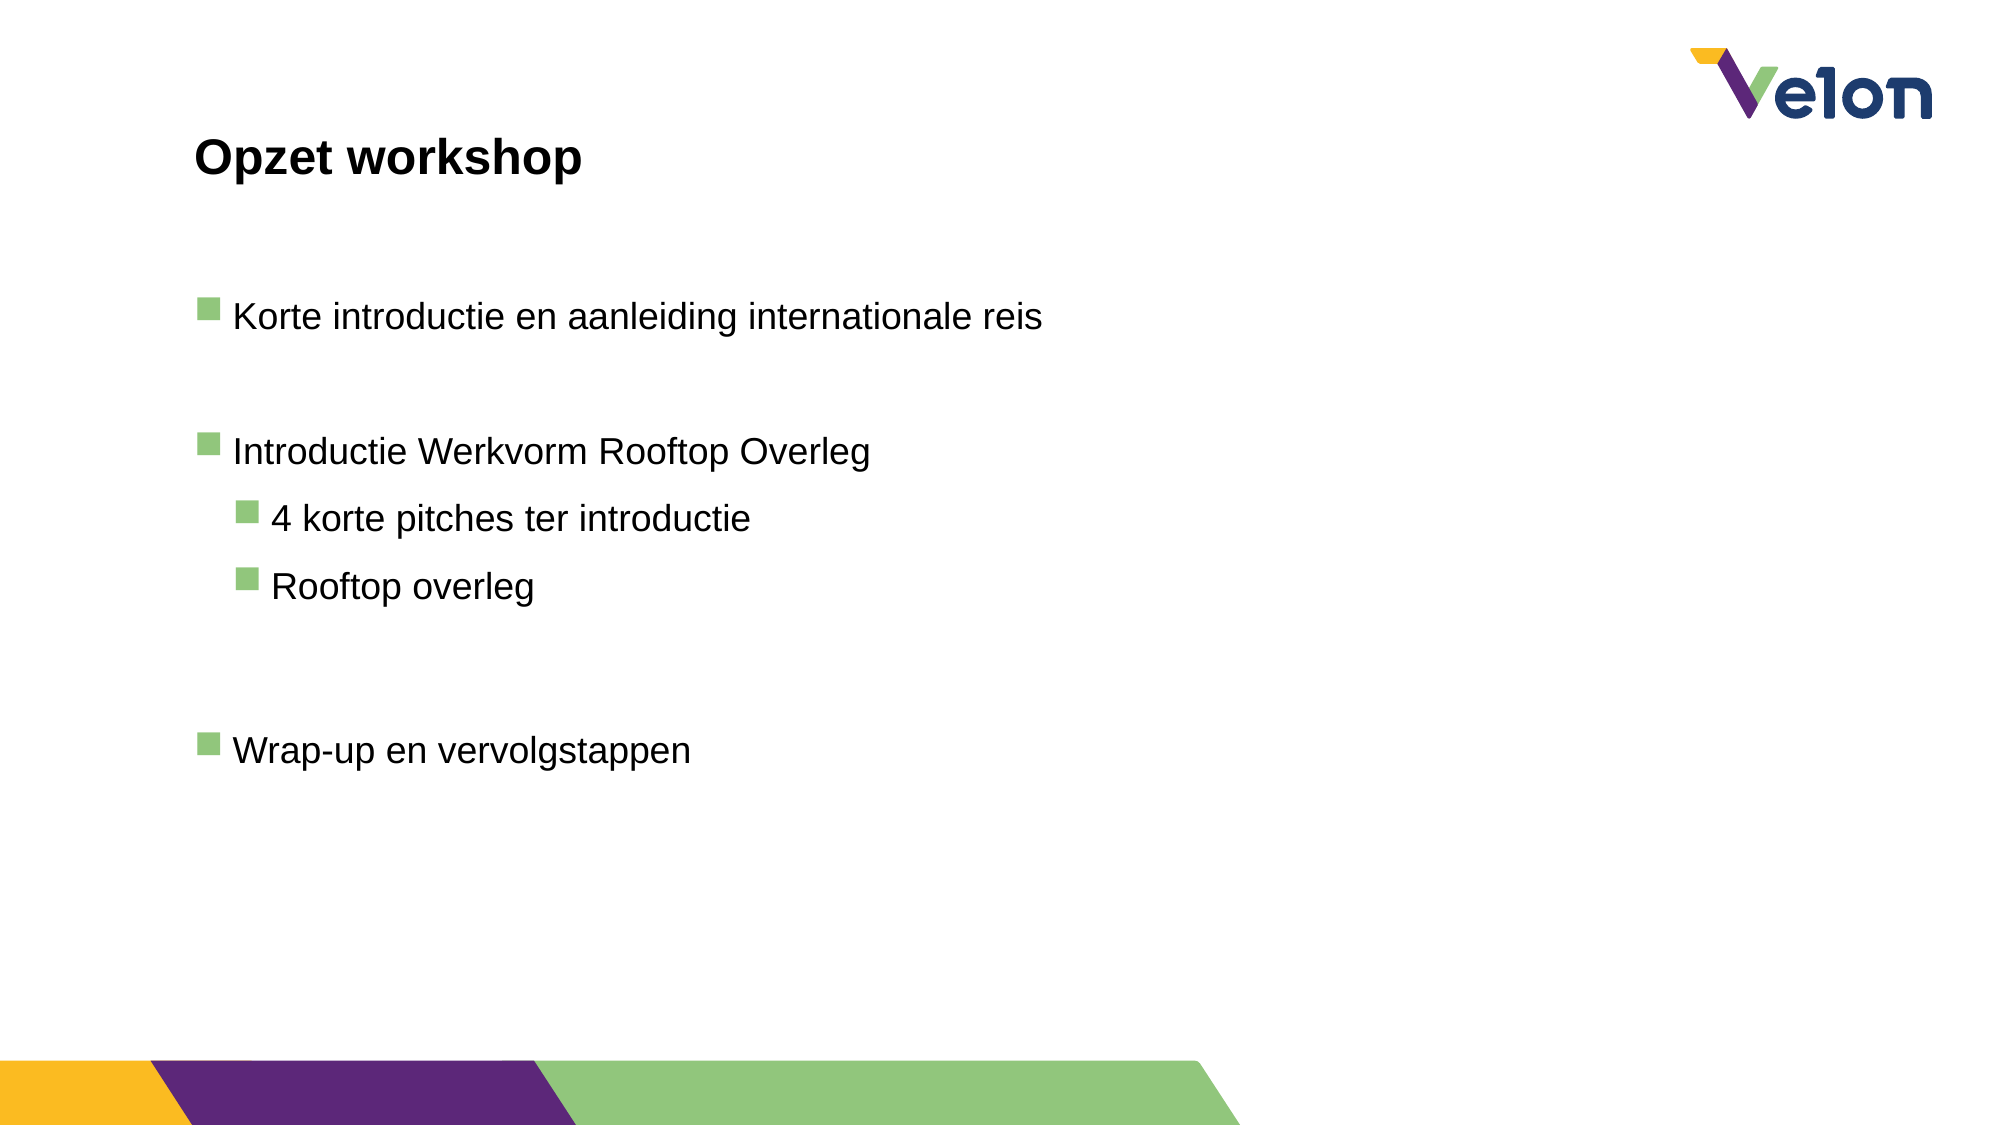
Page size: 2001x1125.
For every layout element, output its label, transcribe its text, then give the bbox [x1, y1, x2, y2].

list Korte introductie en aanleiding internationale reis Introductie Werkvorm Rooftop Overleg 4 korte pitches ter introductie Rooftop overleg Wrap-up en vervolgstappen [194, 269, 1612, 955]
title Opzet workshop [194, 124, 1612, 193]
